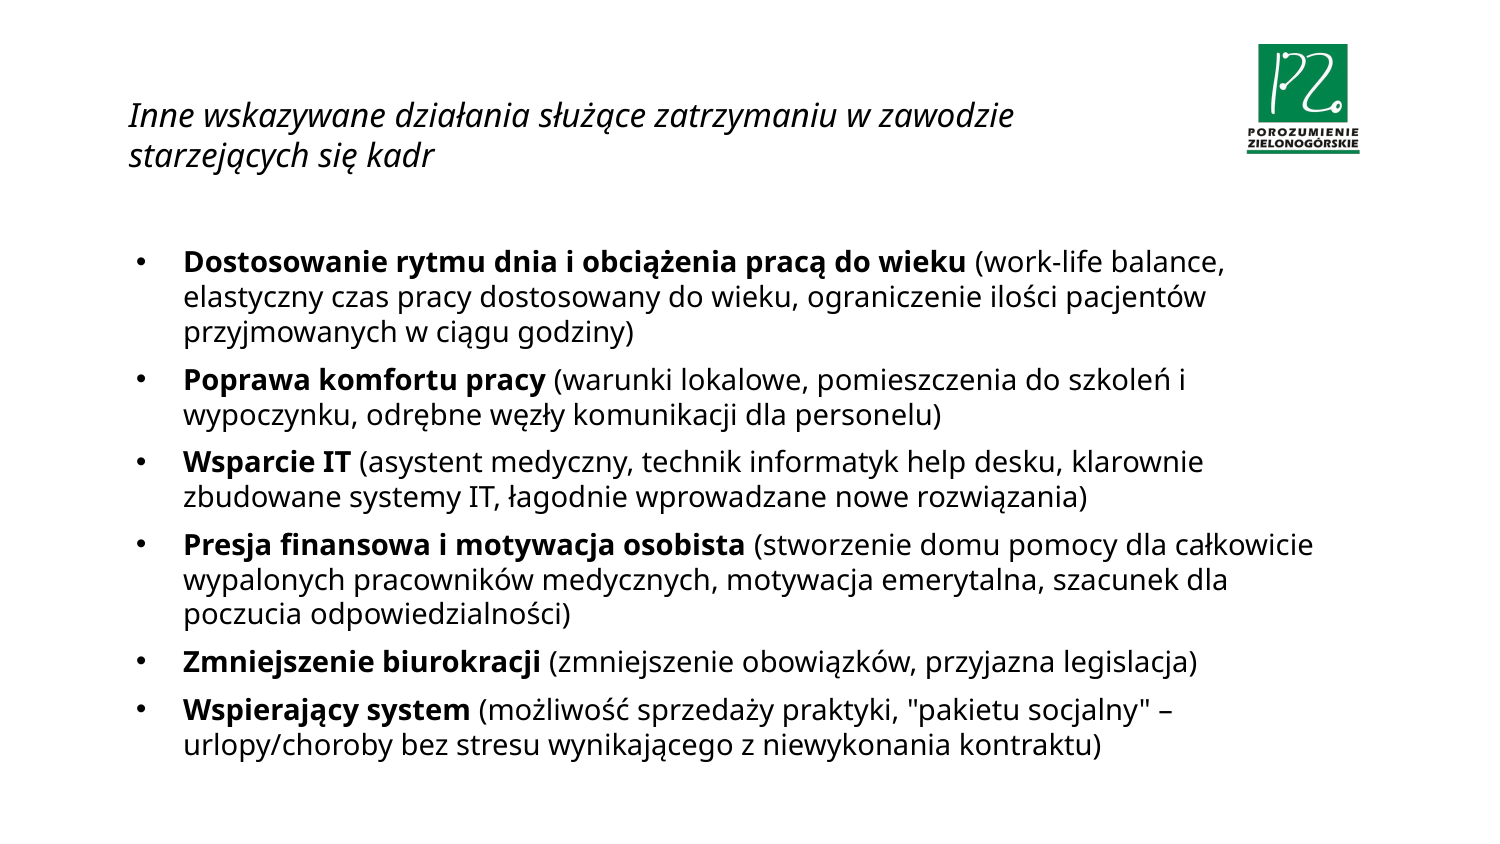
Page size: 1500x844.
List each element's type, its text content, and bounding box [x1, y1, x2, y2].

text_box Dostosowanie rytmu dnia i obciążenia pracą do wieku (work-life balance, elastyczny czas pracy dostosowany do wieku, ograniczenie ilości pacjentów przyjmowanych w ciągu godziny) Poprawa komfortu pracy (warunki lokalowe, pomieszczenia do szkoleń i wypoczynku, odrębne węzły komunikacji dla personelu) Wsparcie IT (asystent medyczny, technik informatyk help desku, klarownie zbudowane systemy IT, łagodnie wprowadzane nowe rozwiązania) Presja finansowa i motywacja osobista (stworzenie domu pomocy dla całkowicie wypalonych pracowników medycznych, motywacja emerytalna, szacunek dla poczucia odpowiedzialności) Zmniejszenie biurokracji (zmniejszenie obowiązków, przyjazna legislacja) Wspierający system (możliwość sprzedaży praktyki, "pakietu socjalny" – urlopy/choroby bez stresu wynikającego z niewykonania kontraktu) [121, 236, 1356, 769]
title Inne wskazywane działania służące zatrzymaniu w zawodzie starzejących się kadr [121, 32, 1175, 182]
picture [1236, 44, 1365, 158]
